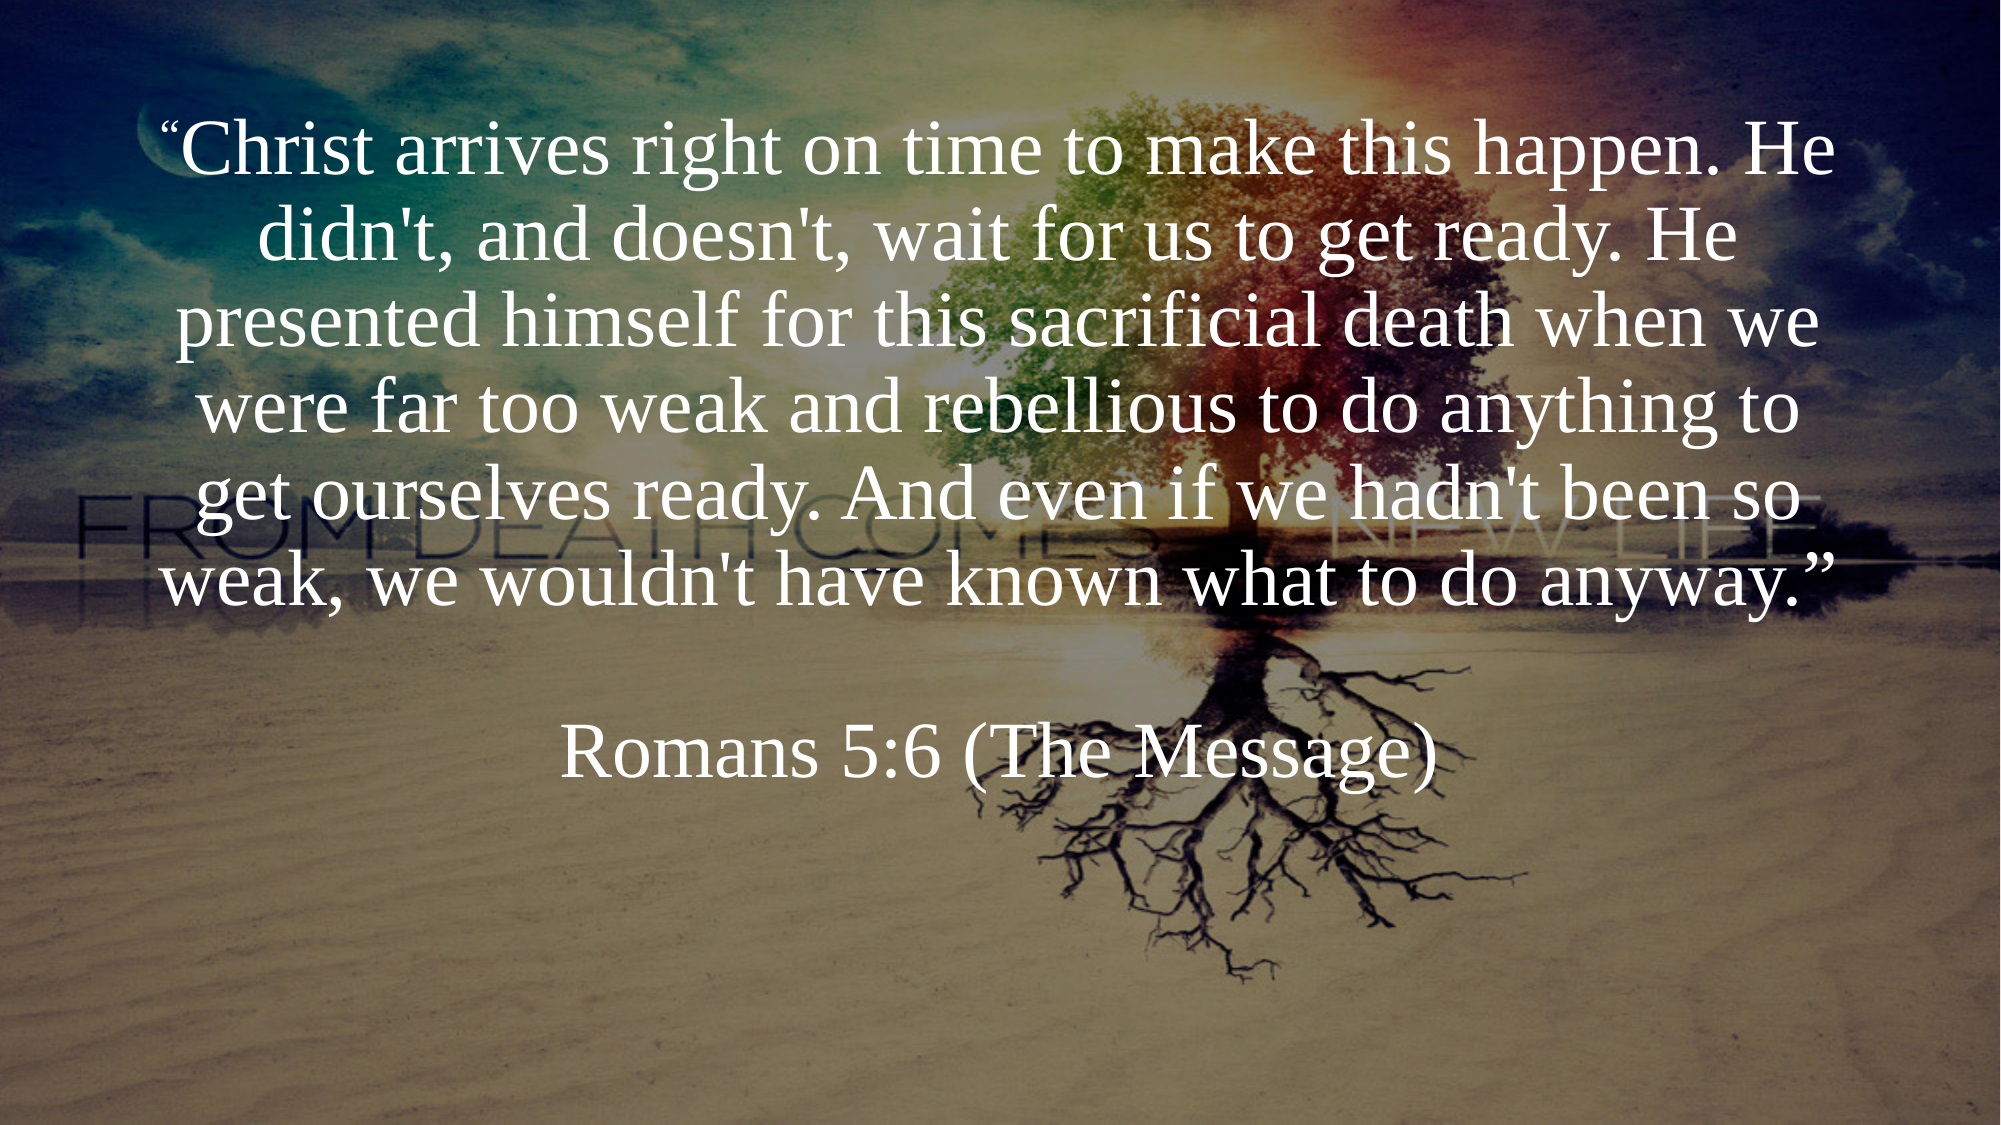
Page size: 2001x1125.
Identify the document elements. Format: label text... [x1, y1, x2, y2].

picture [0, 0, 2001, 1125]
title “Christ arrives right on time to make this happen. He didn't, and doesn't, wait for us to get ready. He presented himself for this sacrificial death when we were far too weak and rebellious to do anything to get ourselves ready. And even if we hadn't been so weak, we wouldn't have known what to do anyway.” Romans 5:6 (The Message) [137, 59, 1863, 937]
